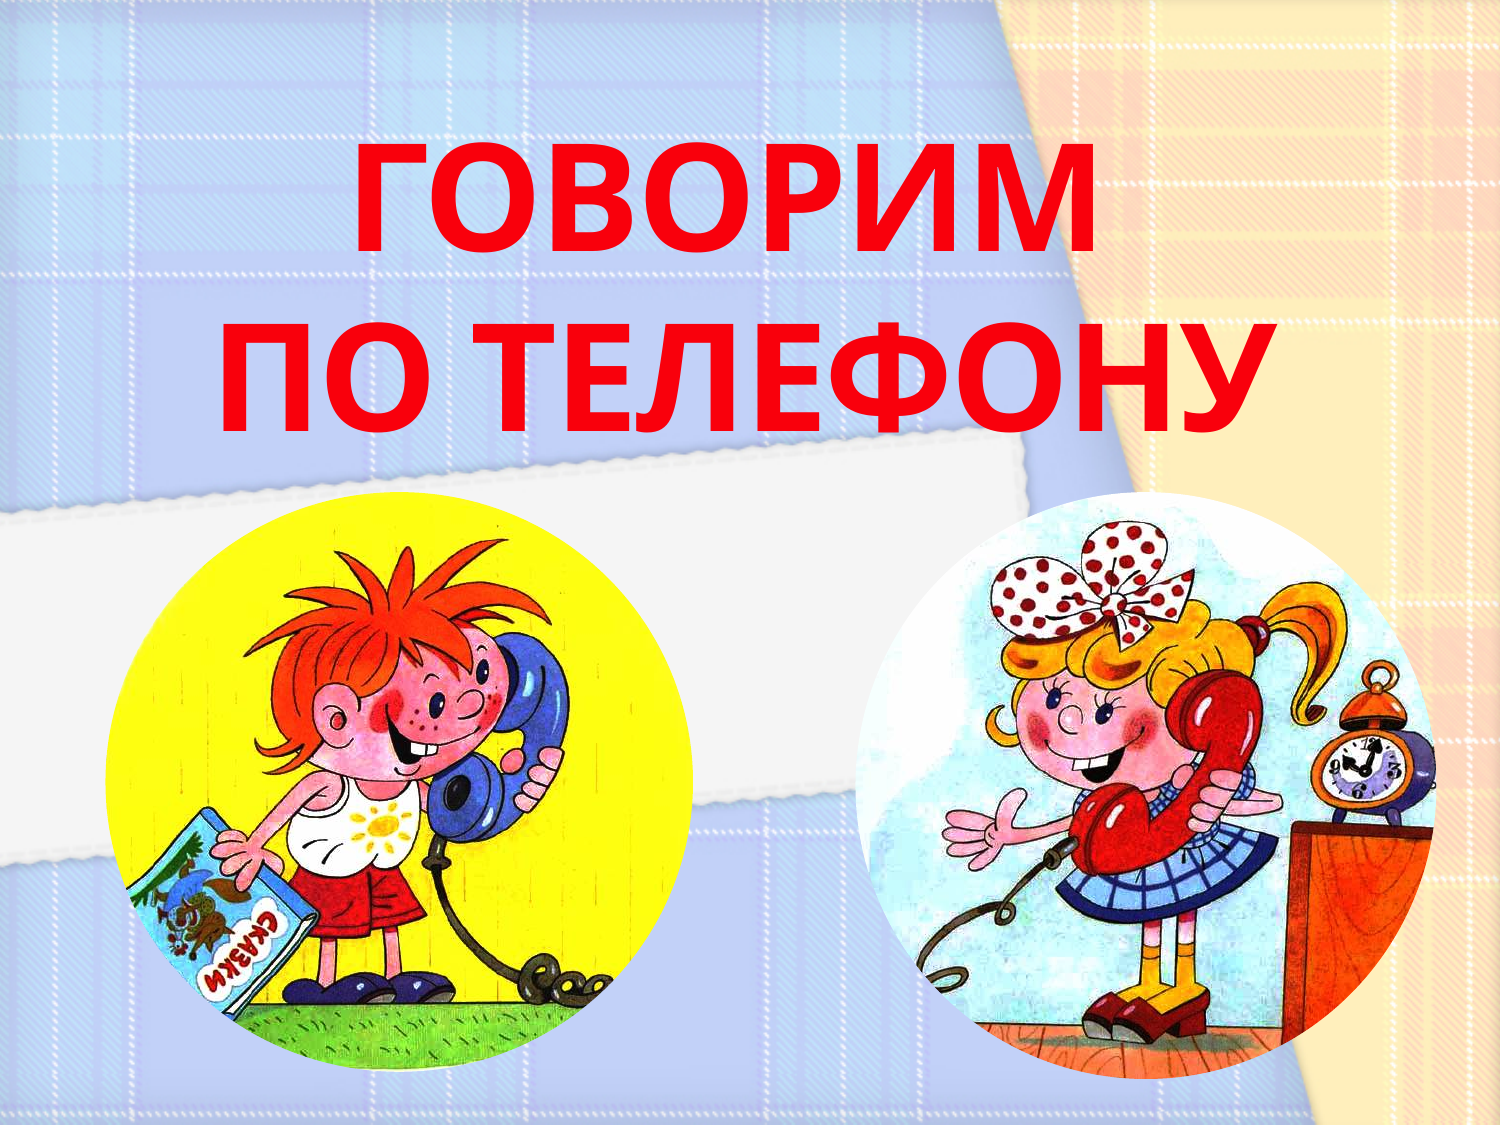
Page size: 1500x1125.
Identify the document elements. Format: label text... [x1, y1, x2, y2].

text_box ГОВОРИМ ПО ТЕЛЕФОНУ [93, 93, 1395, 469]
picture [0, 0, 1500, 1125]
